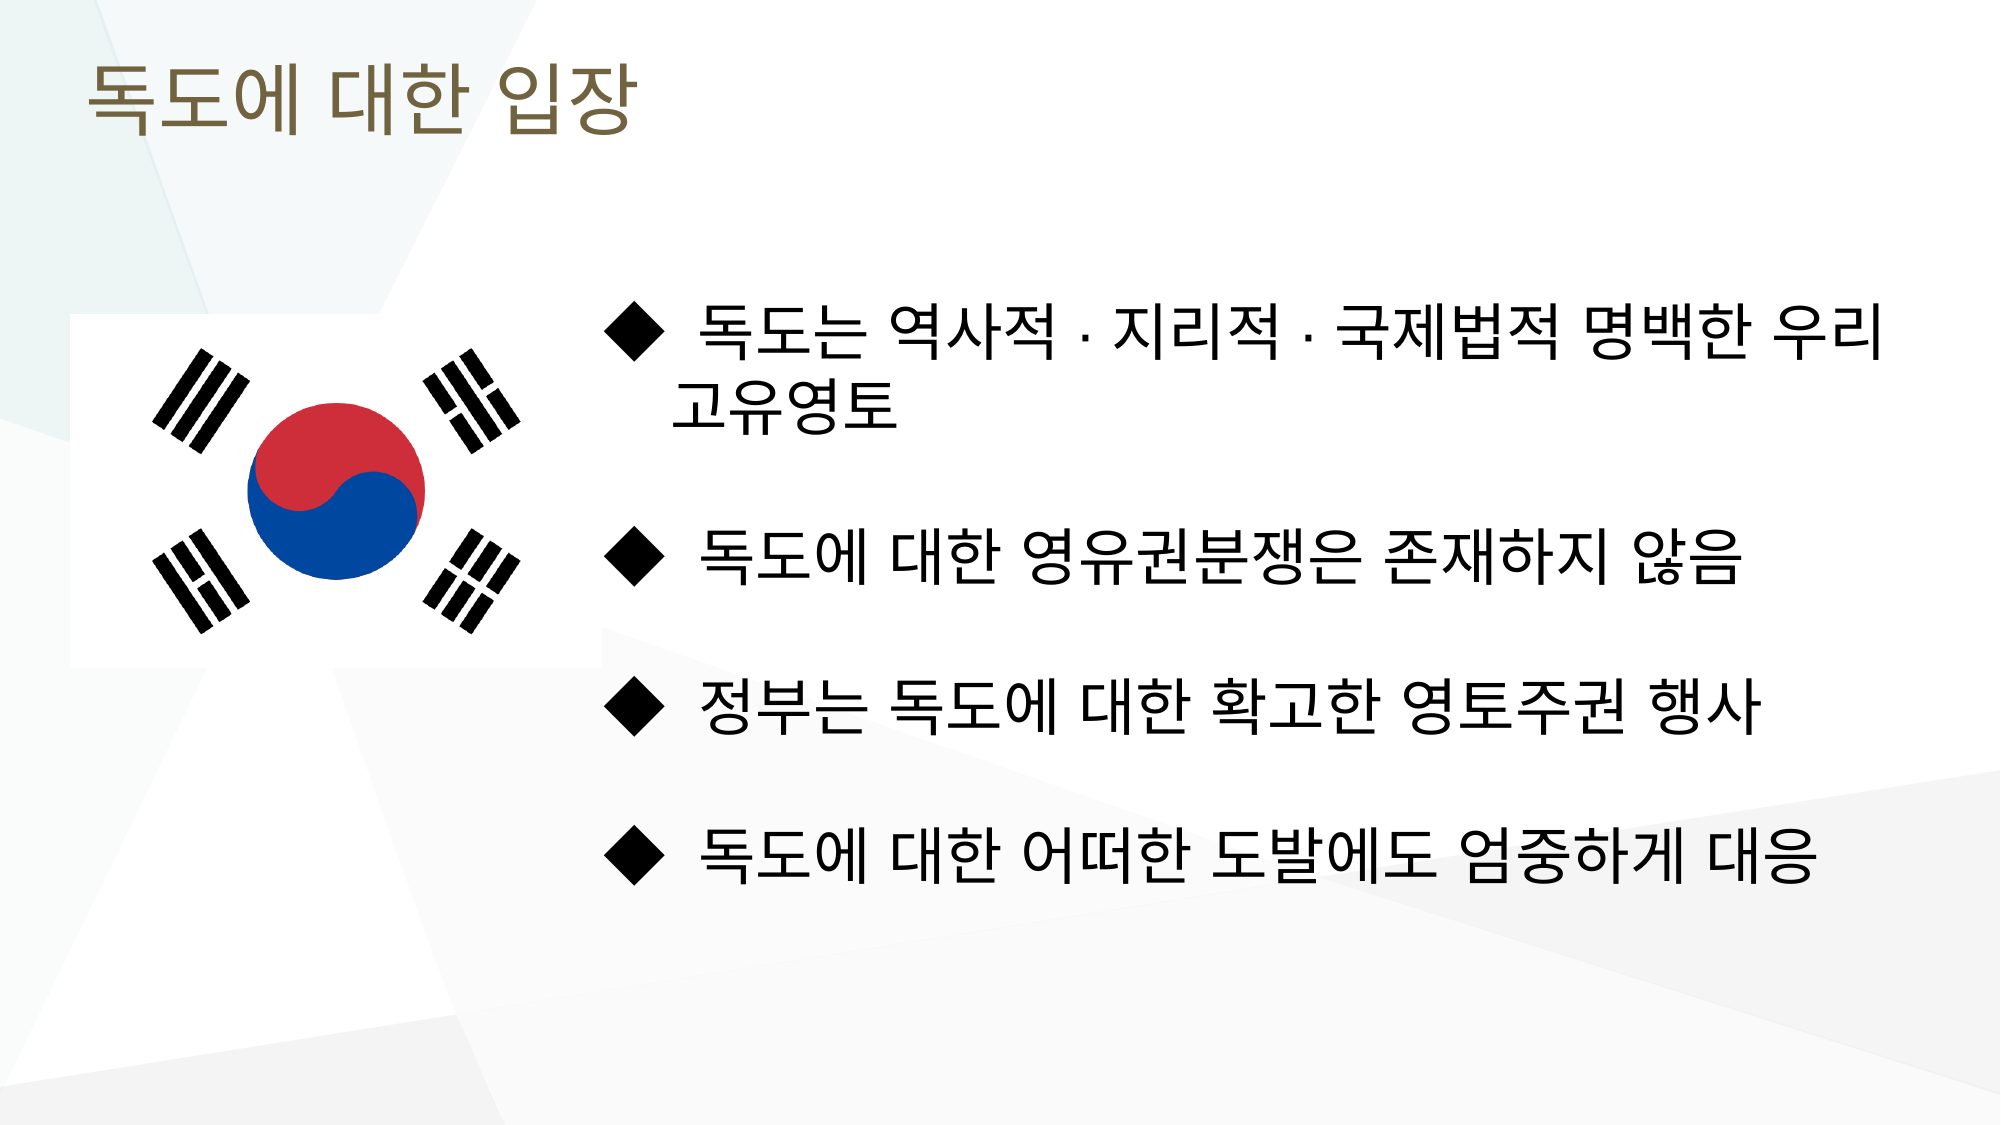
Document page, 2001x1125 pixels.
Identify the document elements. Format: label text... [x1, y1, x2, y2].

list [70, 313, 602, 669]
title 독도에 대한 입장 [70, 20, 1925, 175]
text_box ◆ 독도는 역사적·지리적·국제법적 명백한 우리 고유영토 ◆ 독도에 대한 영유권분쟁은 존재하지 않음 ◆ 정부는 독도에 대한 확고한 영토주권 행사 ◆ 독도에 대한 어떠한 도발에도 엄중하게 대응 [588, 285, 1925, 989]
